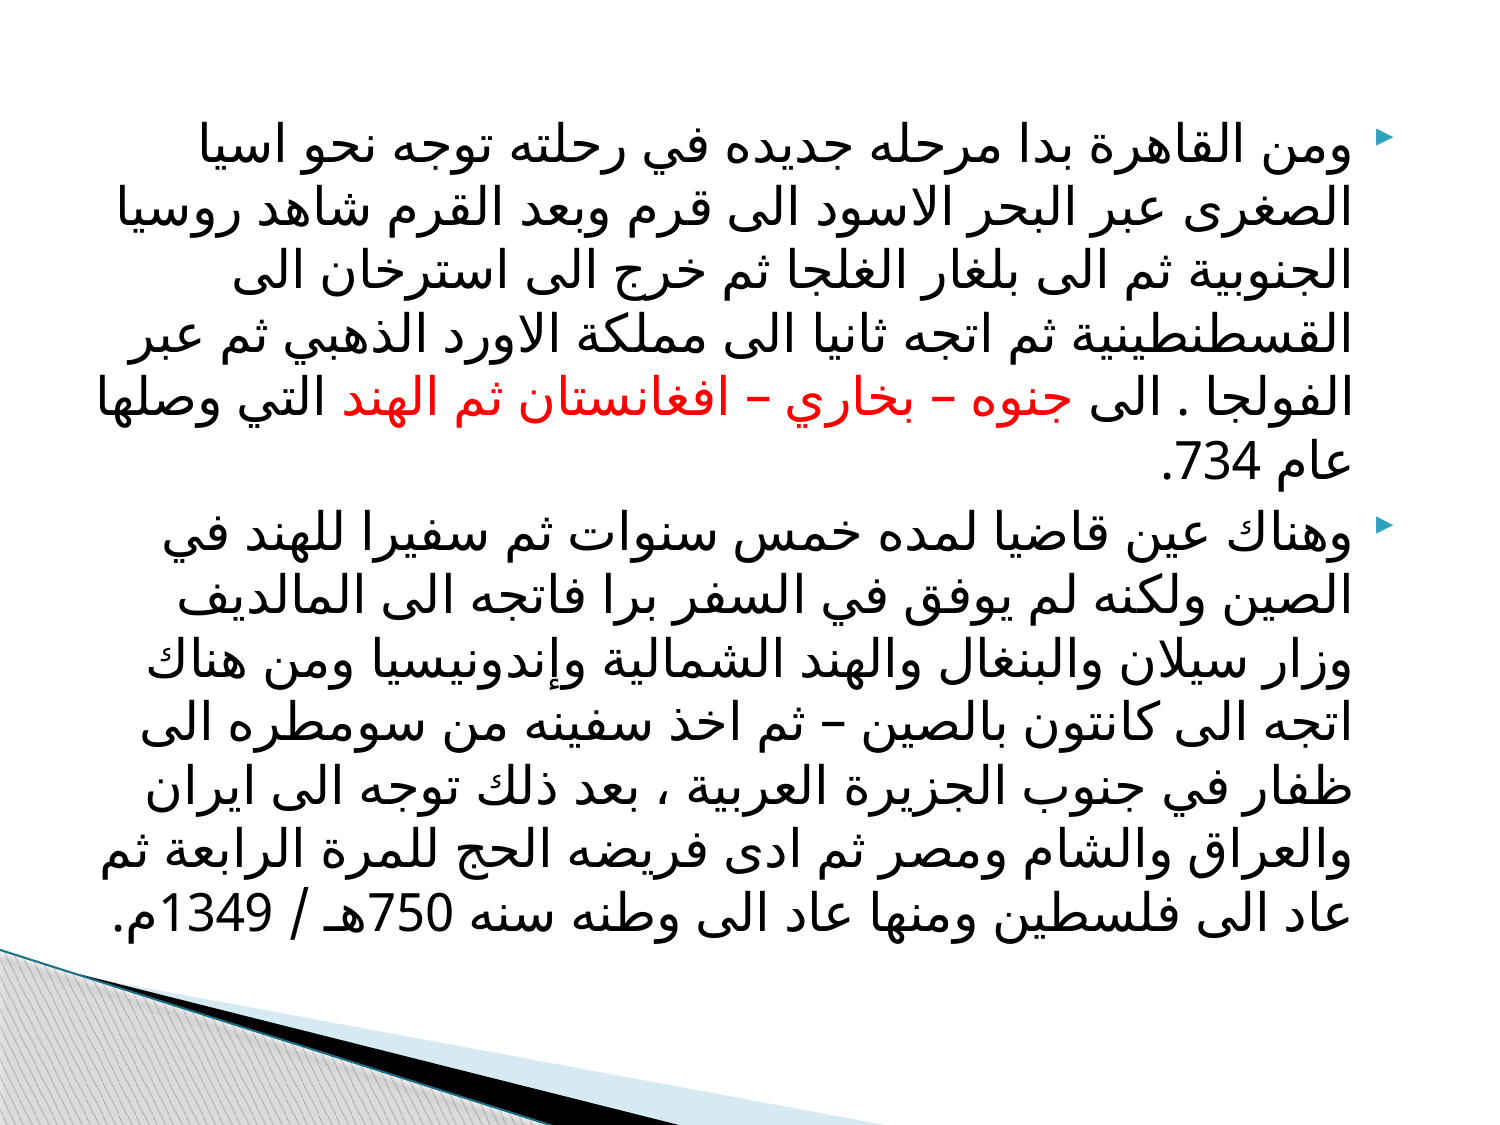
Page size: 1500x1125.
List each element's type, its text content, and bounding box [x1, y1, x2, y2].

list ومن القاهرة بدا مرحله جديده في رحلته توجه نحو اسيا الصغرى عبر البحر الاسود الى قرم وبعد القرم شاهد روسيا الجنوبية ثم الى بلغار الغلجا ثم خرج الى استرخان الى القسطنطينية ثم اتجه ثانيا الى مملكة الاورد الذهبي ثم عبر الفولجا . الى جنوه – بخاري – افغانستان ثم الهند التي وصلها عام 734. وهناك عين قاضيا لمده خمس سنوات ثم سفيرا للهند في الصين ولكنه لم يوفق في السفر برا فاتجه الى المالديف وزار سيلان والبنغال والهند الشمالية وإندونيسيا ومن هناك اتجه الى كانتون بالصين – ثم اخذ سفينه من سومطره الى ظفار في جنوب الجزيرة العربية ، بعد ذلك توجه الى ايران والعراق والشام ومصر ثم ادى فريضه الحج للمرة الرابعة ثم عاد الى فلسطين ومنها عاد الى وطنه سنه 750هـ / 1349م. [76, 101, 1427, 1010]
